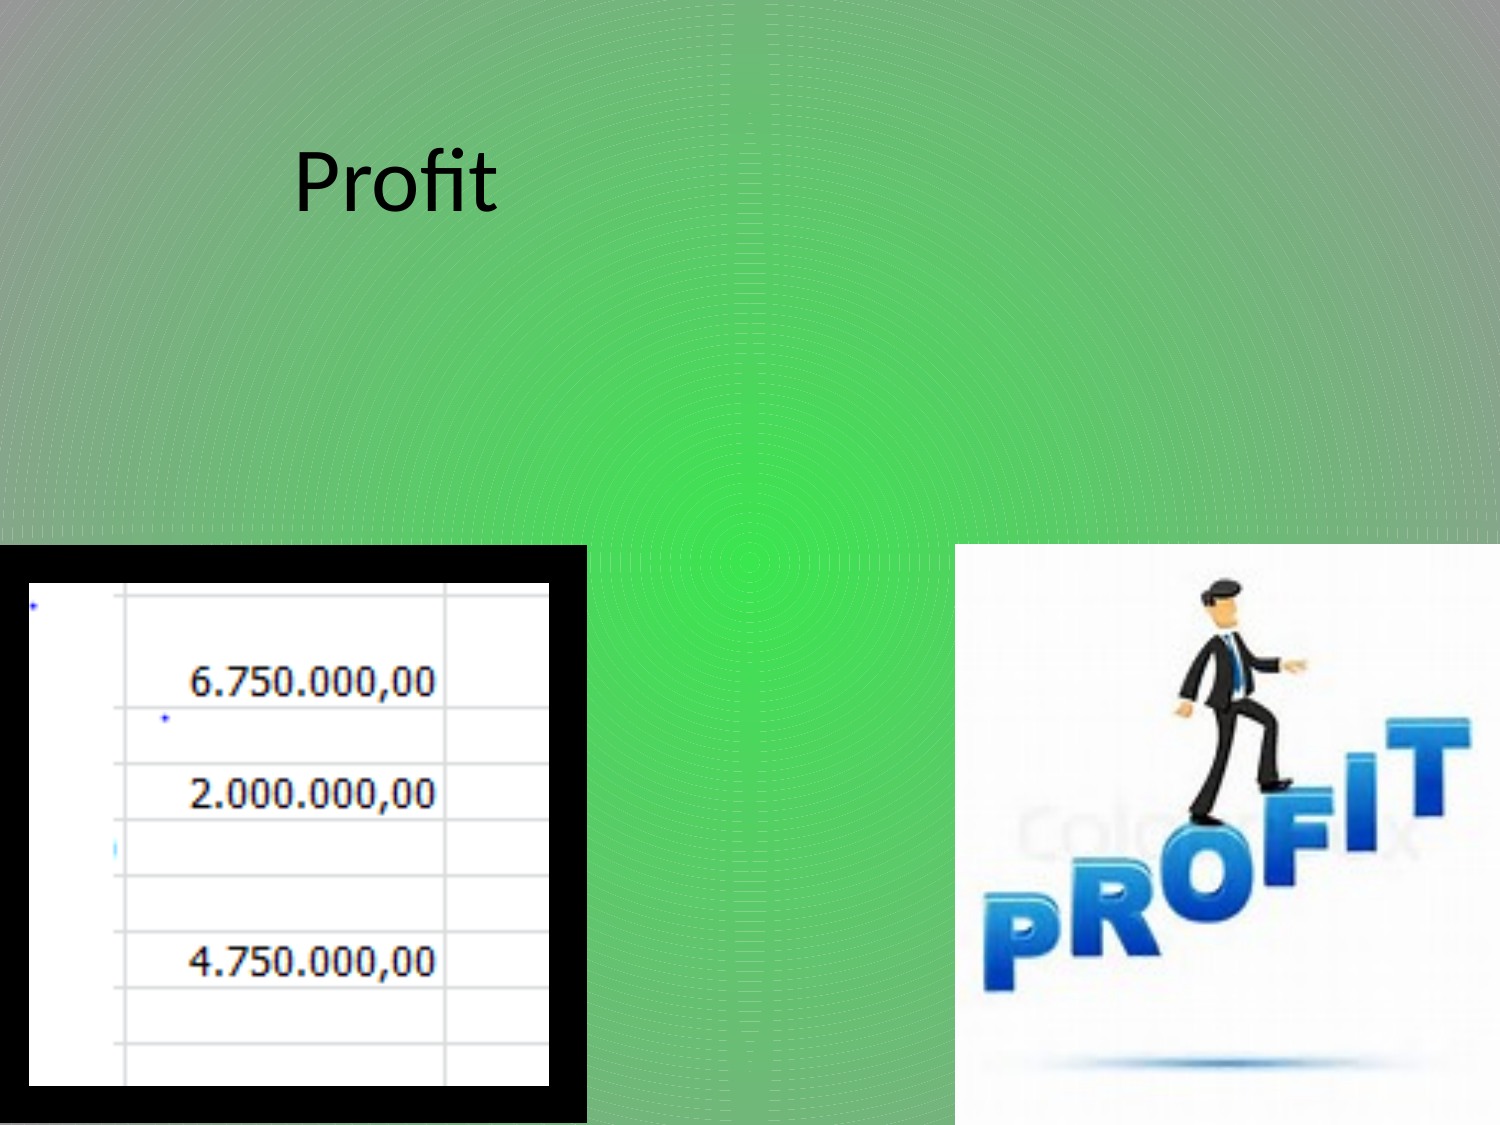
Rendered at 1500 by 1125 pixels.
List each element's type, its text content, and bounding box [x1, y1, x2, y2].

picture [955, 543, 1500, 1125]
picture [29, 582, 550, 1086]
title Profit [0, 54, 1045, 296]
